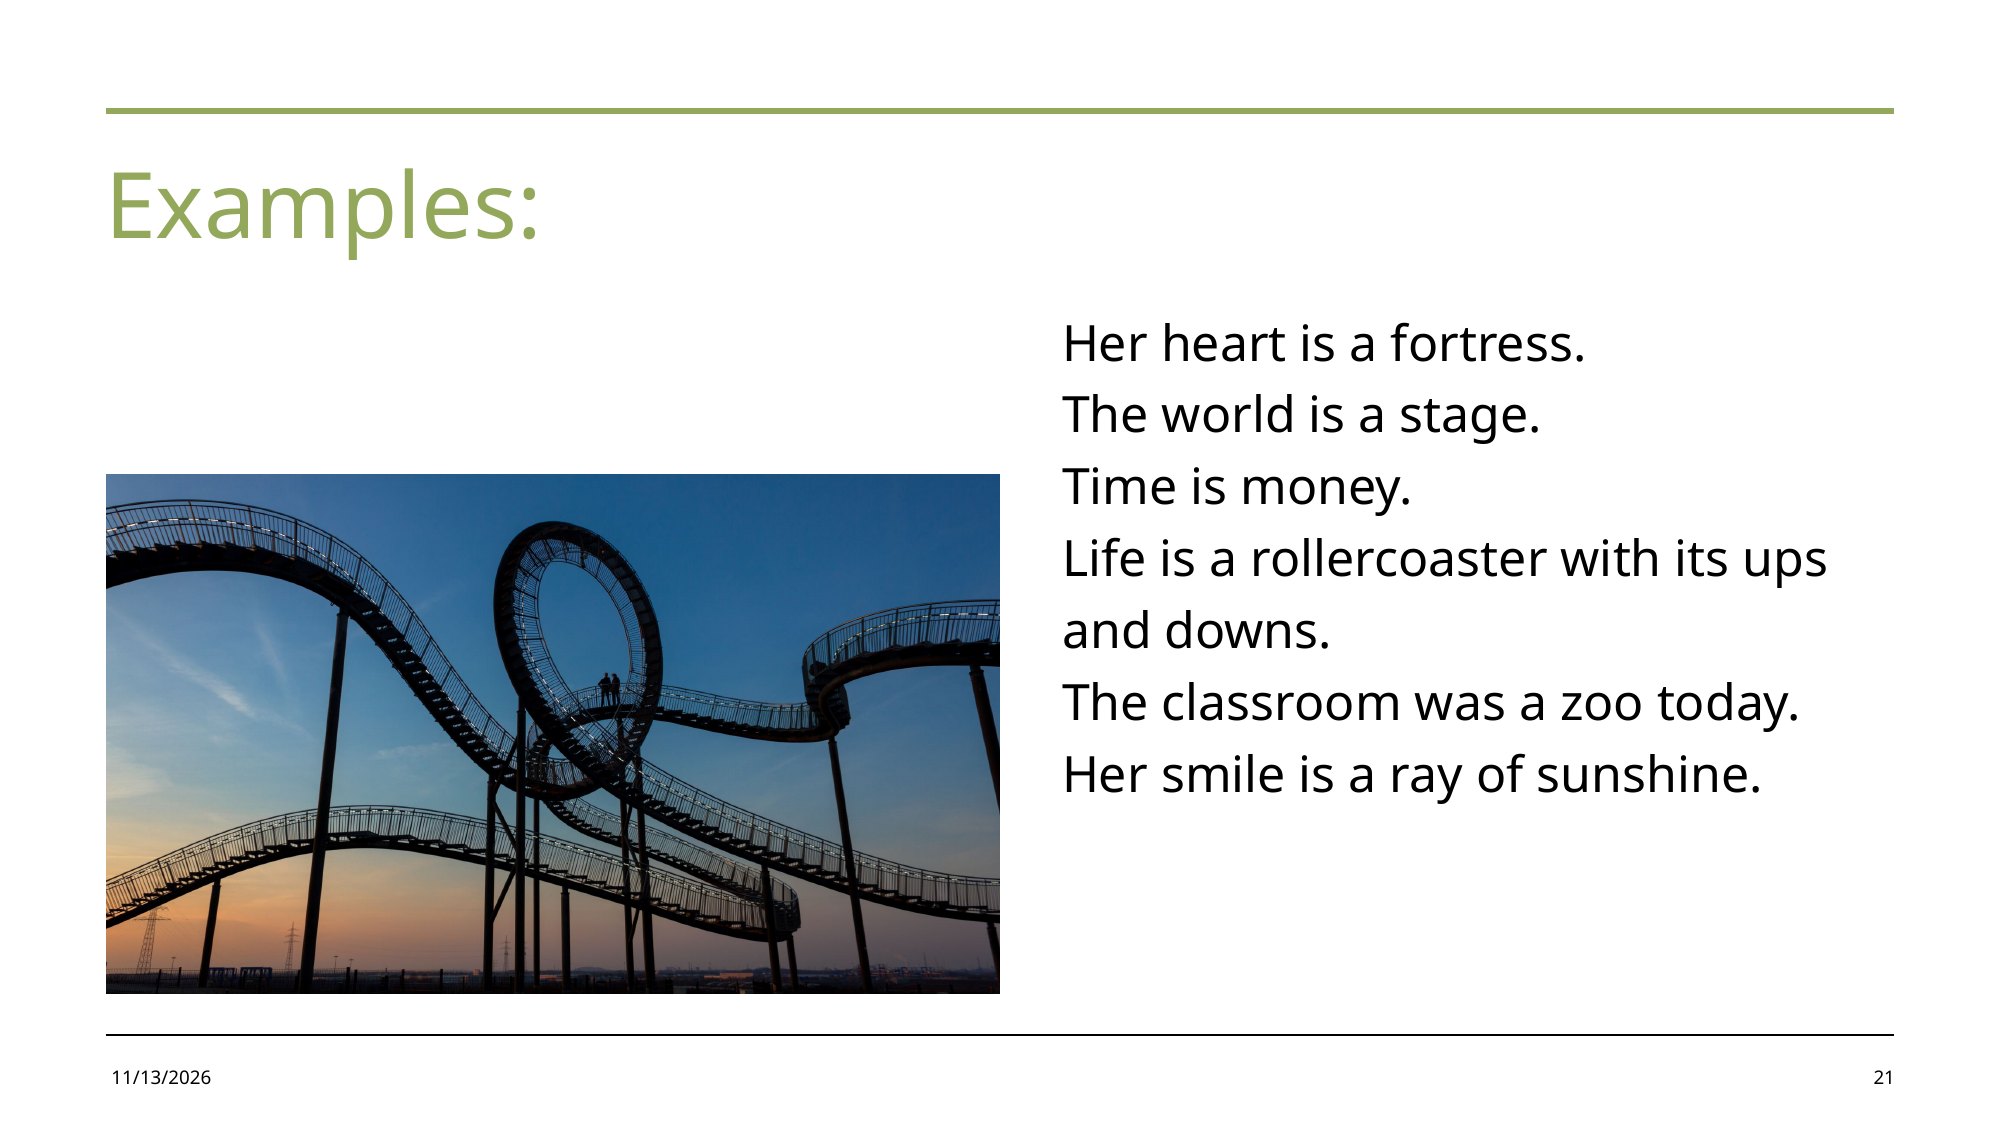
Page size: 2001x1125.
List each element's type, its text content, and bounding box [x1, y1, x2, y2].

picture [106, 474, 1000, 994]
list Her heart is a fortress. The world is a stage. Time is money. Life is a rollercoaster with its ups and downs. The classroom was a zoo today. Her smile is a ray of sunshine. [1047, 291, 1910, 994]
slide_number 21 [1757, 1057, 1910, 1109]
title Examples: [90, 156, 1000, 431]
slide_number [96, 1057, 586, 1109]
